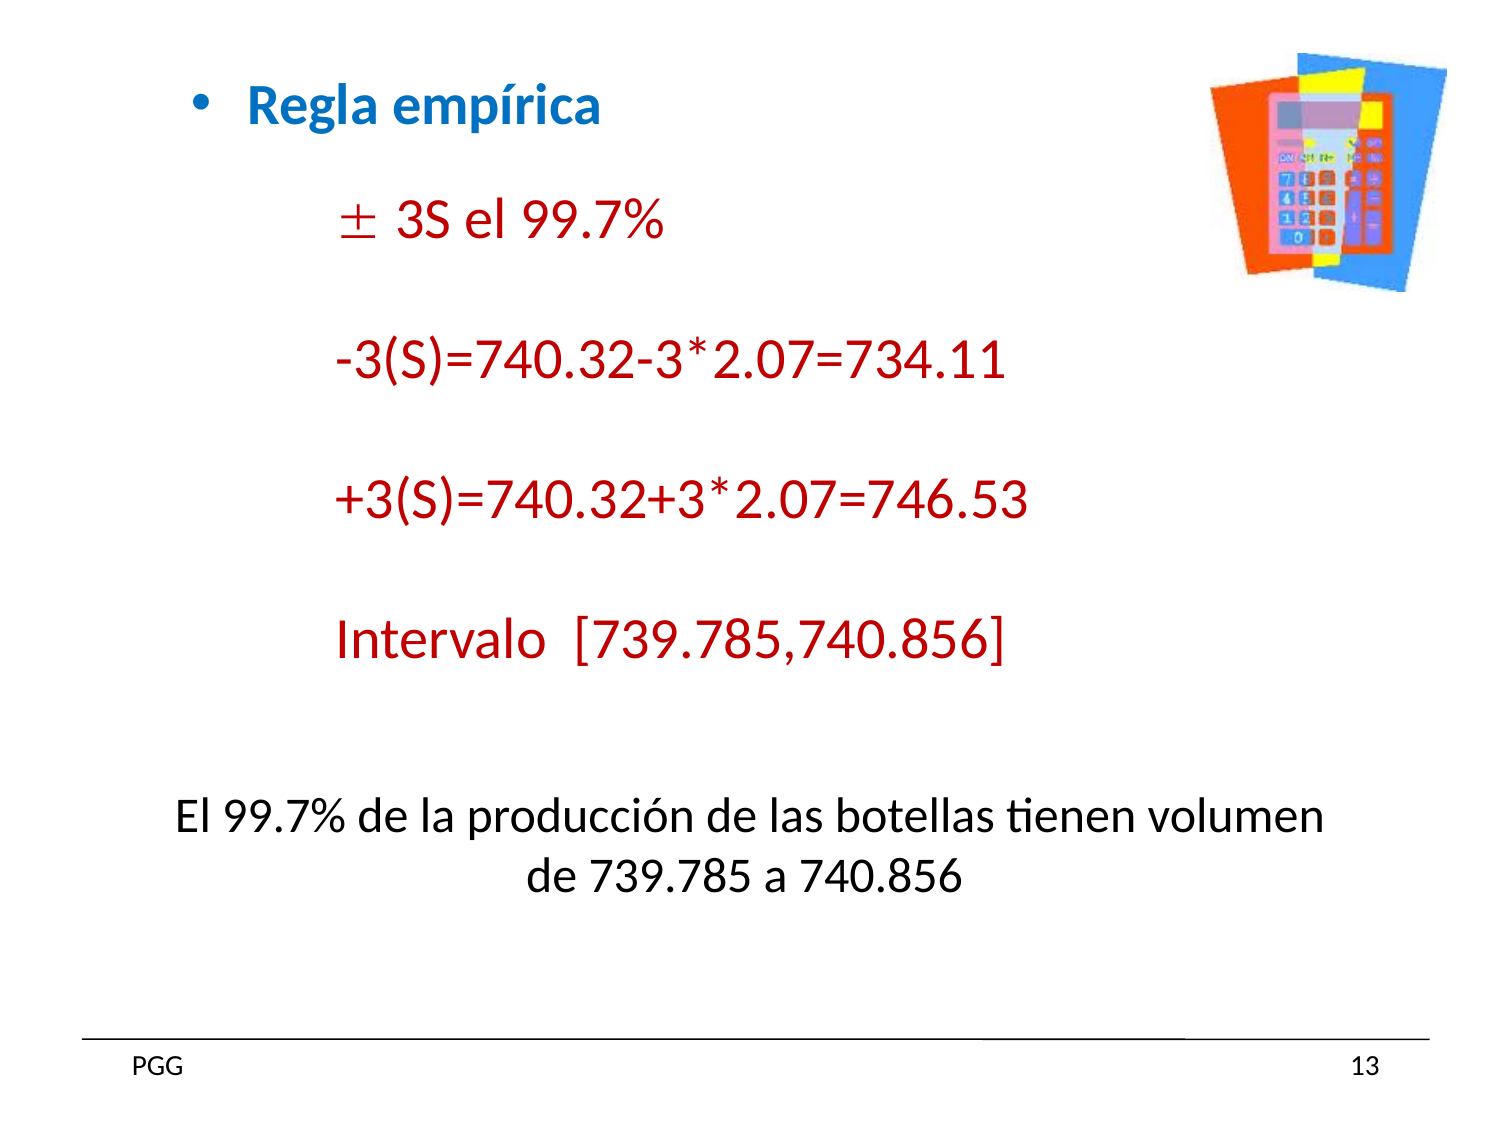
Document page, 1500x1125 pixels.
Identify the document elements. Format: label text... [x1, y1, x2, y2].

text_box El 99.7% de la producción de las botellas tienen volumen de 739.785 a 740.856 [128, 775, 1372, 910]
picture [1210, 53, 1447, 292]
list Regla empírica [175, 58, 1406, 709]
